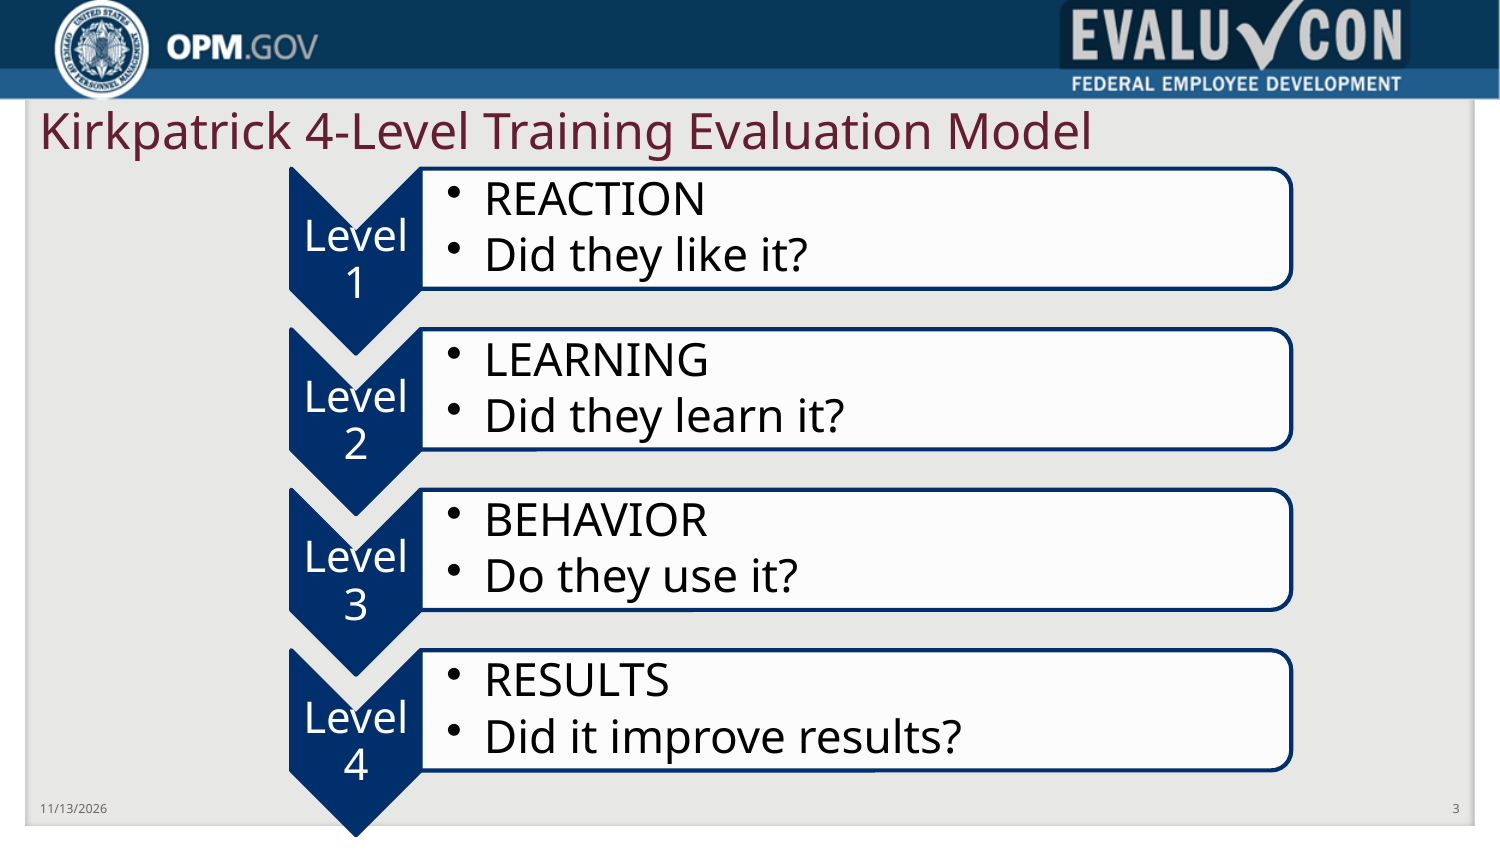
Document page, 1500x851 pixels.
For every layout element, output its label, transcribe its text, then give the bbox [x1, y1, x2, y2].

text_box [290, 168, 1292, 836]
picture [0, 0, 1500, 101]
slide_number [24, 794, 285, 826]
slide_number 3 [1297, 794, 1475, 826]
title Kirkpatrick 4-Level Training Evaluation Model [24, 109, 1300, 167]
